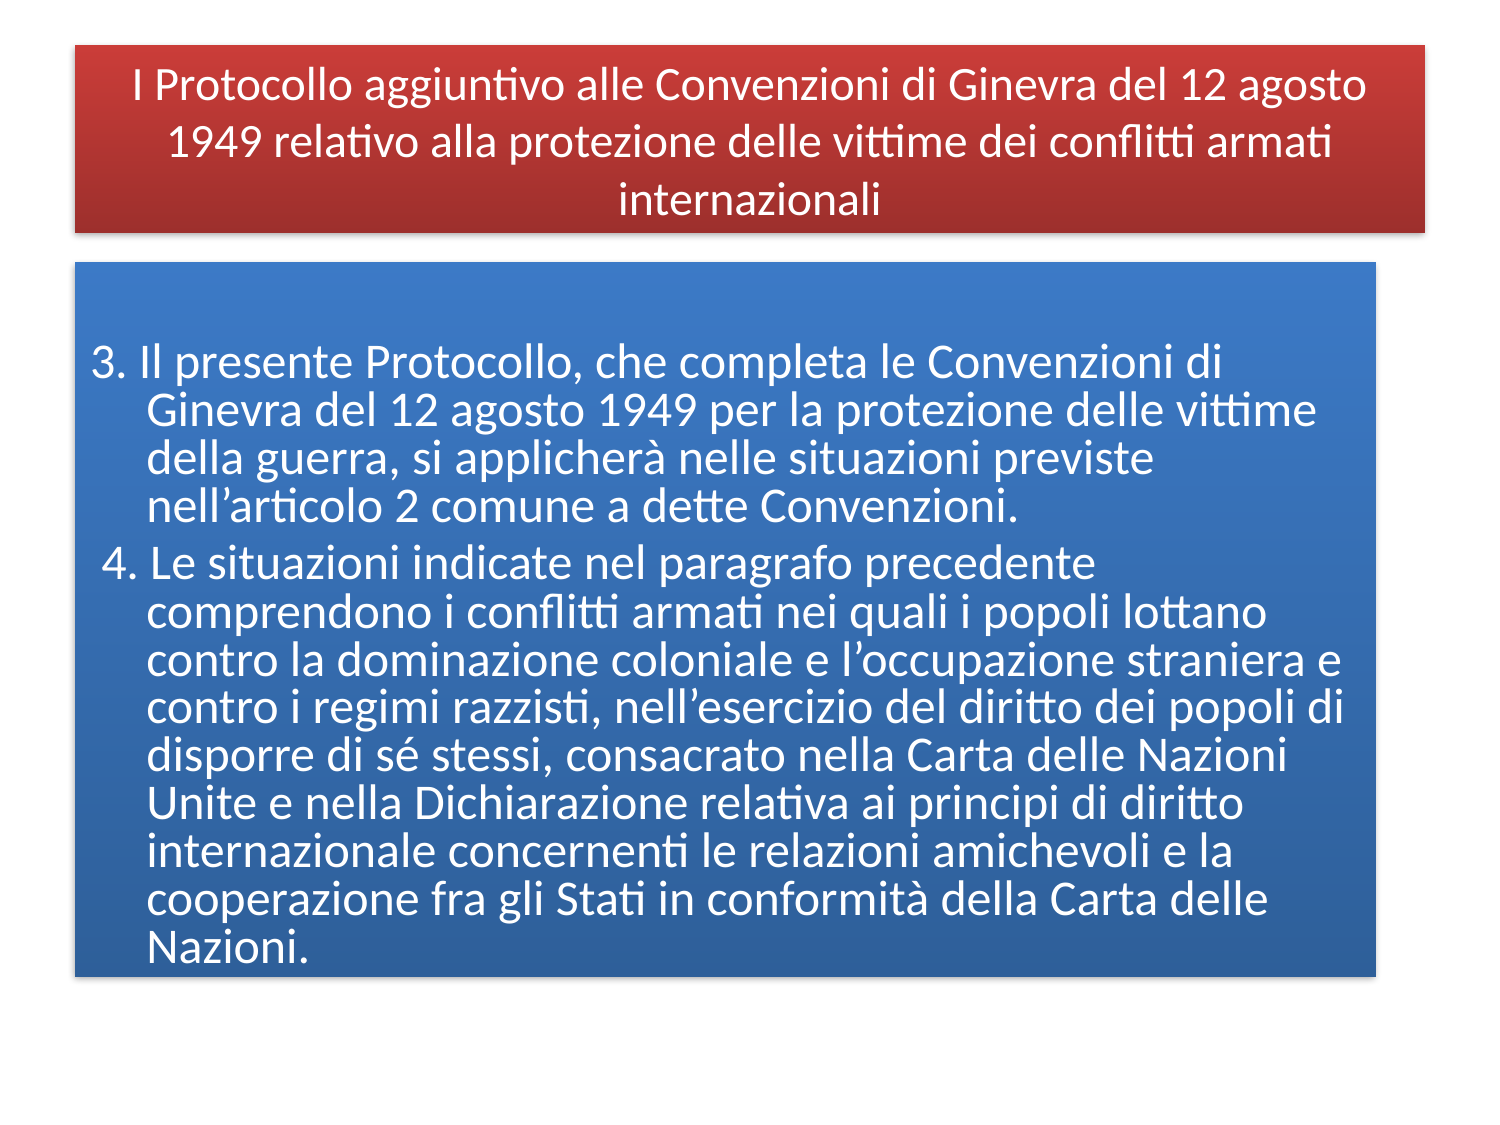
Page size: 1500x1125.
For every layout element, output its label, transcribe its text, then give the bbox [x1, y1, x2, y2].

title I Protocollo aggiuntivo alle Convenzioni di Ginevra del 12 agosto 1949 relativo alla protezione delle vittime dei conflitti armati internazionali [75, 45, 1425, 233]
list 3. Il presente Protocollo, che completa le Convenzioni di Ginevra del 12 agosto 1949 per la protezione delle vittime della guerra, si applicherà nelle situazioni previste nell’articolo 2 comune a dette Convenzioni. 4. Le situazioni indicate nel paragrafo precedente comprendono i conflitti armati nei quali i popoli lottano contro la dominazione coloniale e l’occupazione straniera e contro i regimi razzisti, nell’esercizio del diritto dei popoli di disporre di sé stessi, consacrato nella Carta delle Nazioni Unite e nella Dichiarazione relativa ai principi di diritto internazionale concernenti le relazioni amichevoli e la cooperazione fra gli Stati in conformità della Carta delle Nazioni. [75, 262, 1376, 977]
